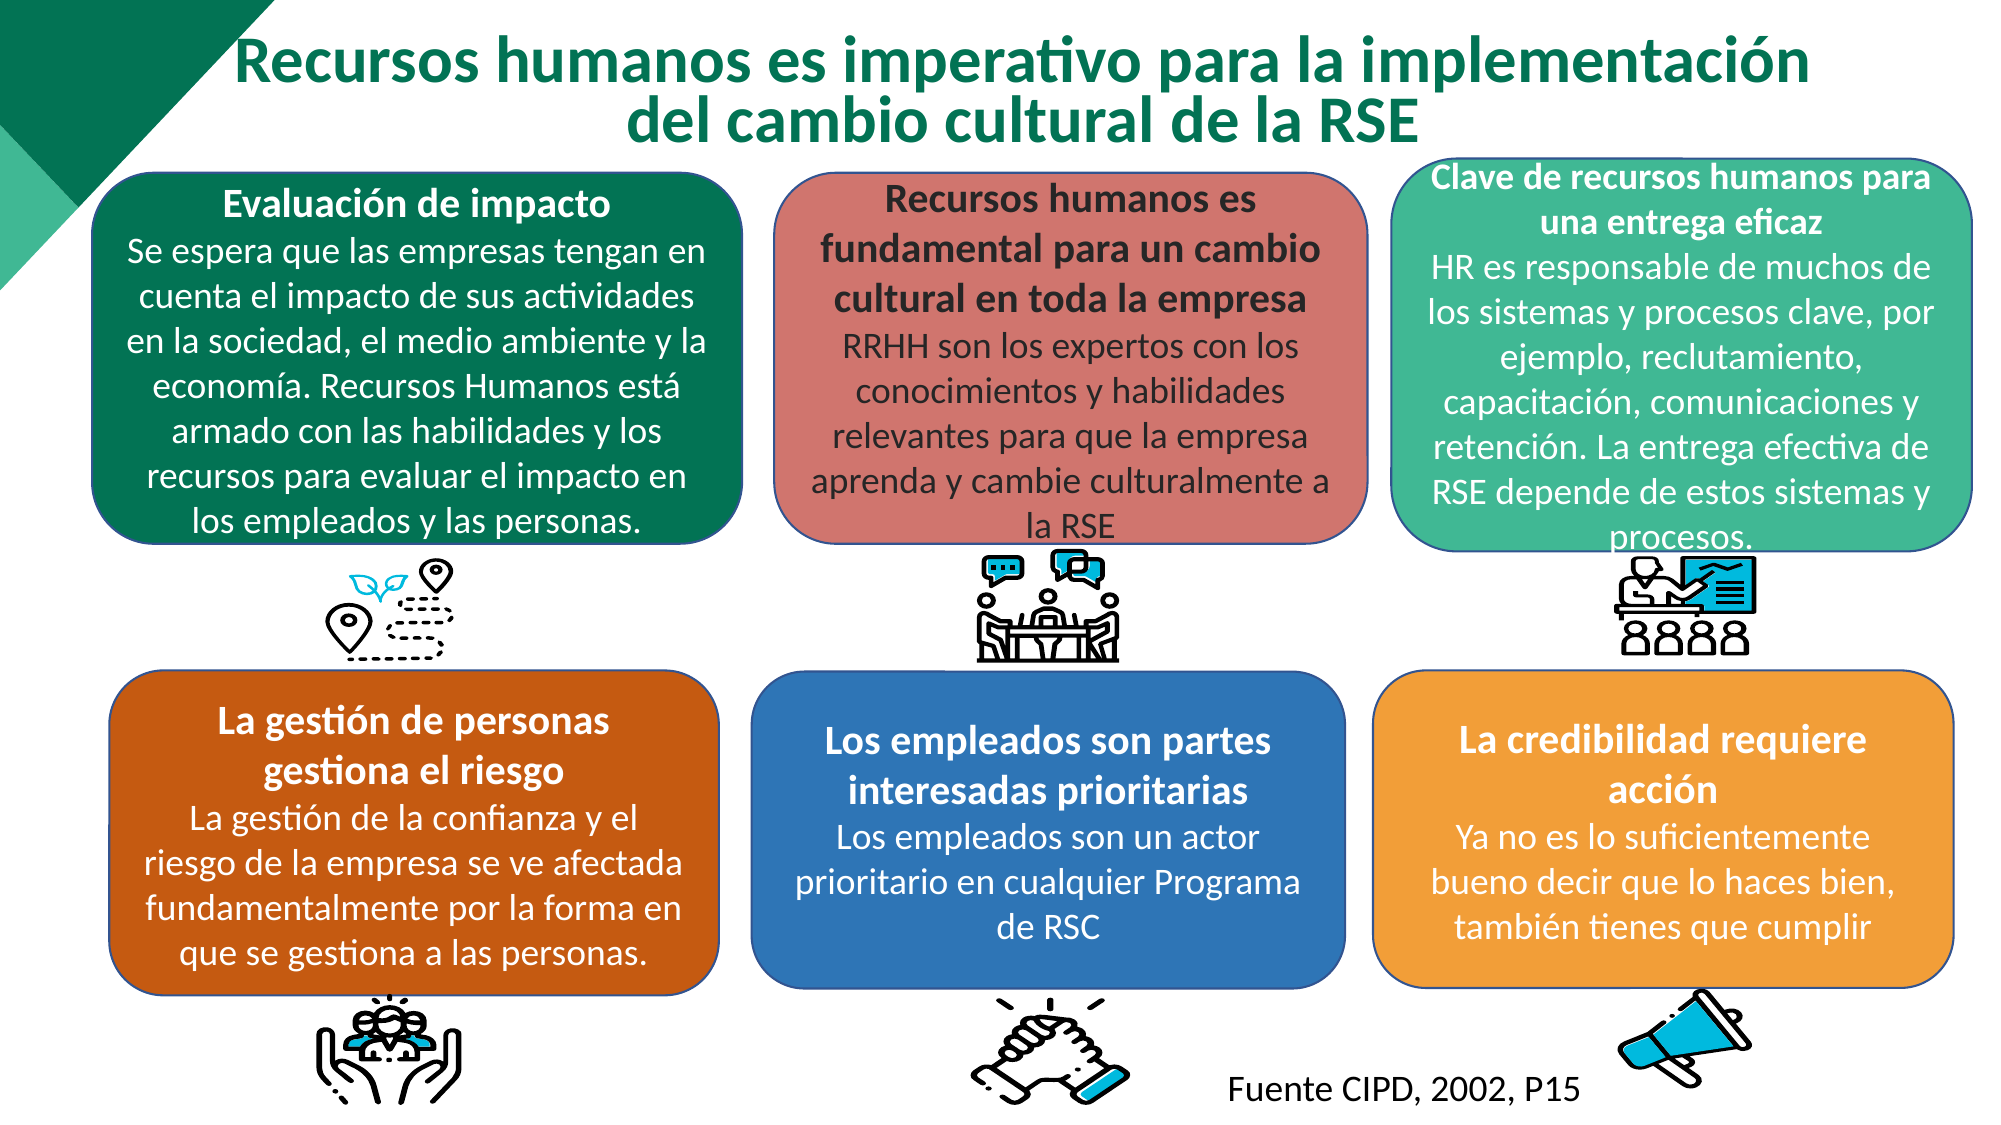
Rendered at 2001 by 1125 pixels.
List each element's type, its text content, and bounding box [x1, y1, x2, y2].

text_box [1617, 988, 1753, 1089]
list Recursos humanos es imperativo para la implementación del cambio cultural de la RSE [170, 0, 1877, 203]
text_box Clave de recursos humanos para una entrega eficaz HR es responsable de muchos de los sistemas y procesos clave, por ejemplo, reclutamiento, capacitación, comunicaciones y retención. La entrega efectiva de RSE depende de estos sistemas y procesos. [1390, 157, 1973, 553]
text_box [1614, 556, 1757, 656]
text_box La credibilidad requiere acción Ya no es lo suficientemente bueno decir que lo haces bien, también tienes que cumplir [1371, 669, 1955, 990]
text_box Los empleados son partes interesadas prioritarias Los empleados son un actor prioritario en cualquier Programa de RSC [750, 670, 1347, 990]
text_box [316, 993, 462, 1105]
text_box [325, 558, 454, 662]
text_box La gestión de personas gestiona el riesgo La gestión de la confianza y el riesgo de la empresa se ve afectada fundamentalmente por la forma en que se gestiona a las personas. [108, 669, 720, 997]
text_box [970, 997, 1131, 1105]
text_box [976, 548, 1120, 663]
text_box Recursos humanos es fundamental para un cambio cultural en toda la empresa RRHH son los expertos con los conocimientos y habilidades relevantes para que la empresa aprenda y cambie culturalmente a la RSE [773, 171, 1369, 545]
text_box Evaluación de impacto Se espera que las empresas tengan en cuenta el impacto de sus actividades en la sociedad, el medio ambiente y la economía. Recursos Humanos está armado con las habilidades y los recursos para evaluar el impacto en los empleados y las personas. [91, 171, 744, 545]
text_box Fuente CIPD, 2002, P15 [1212, 1056, 1735, 1117]
